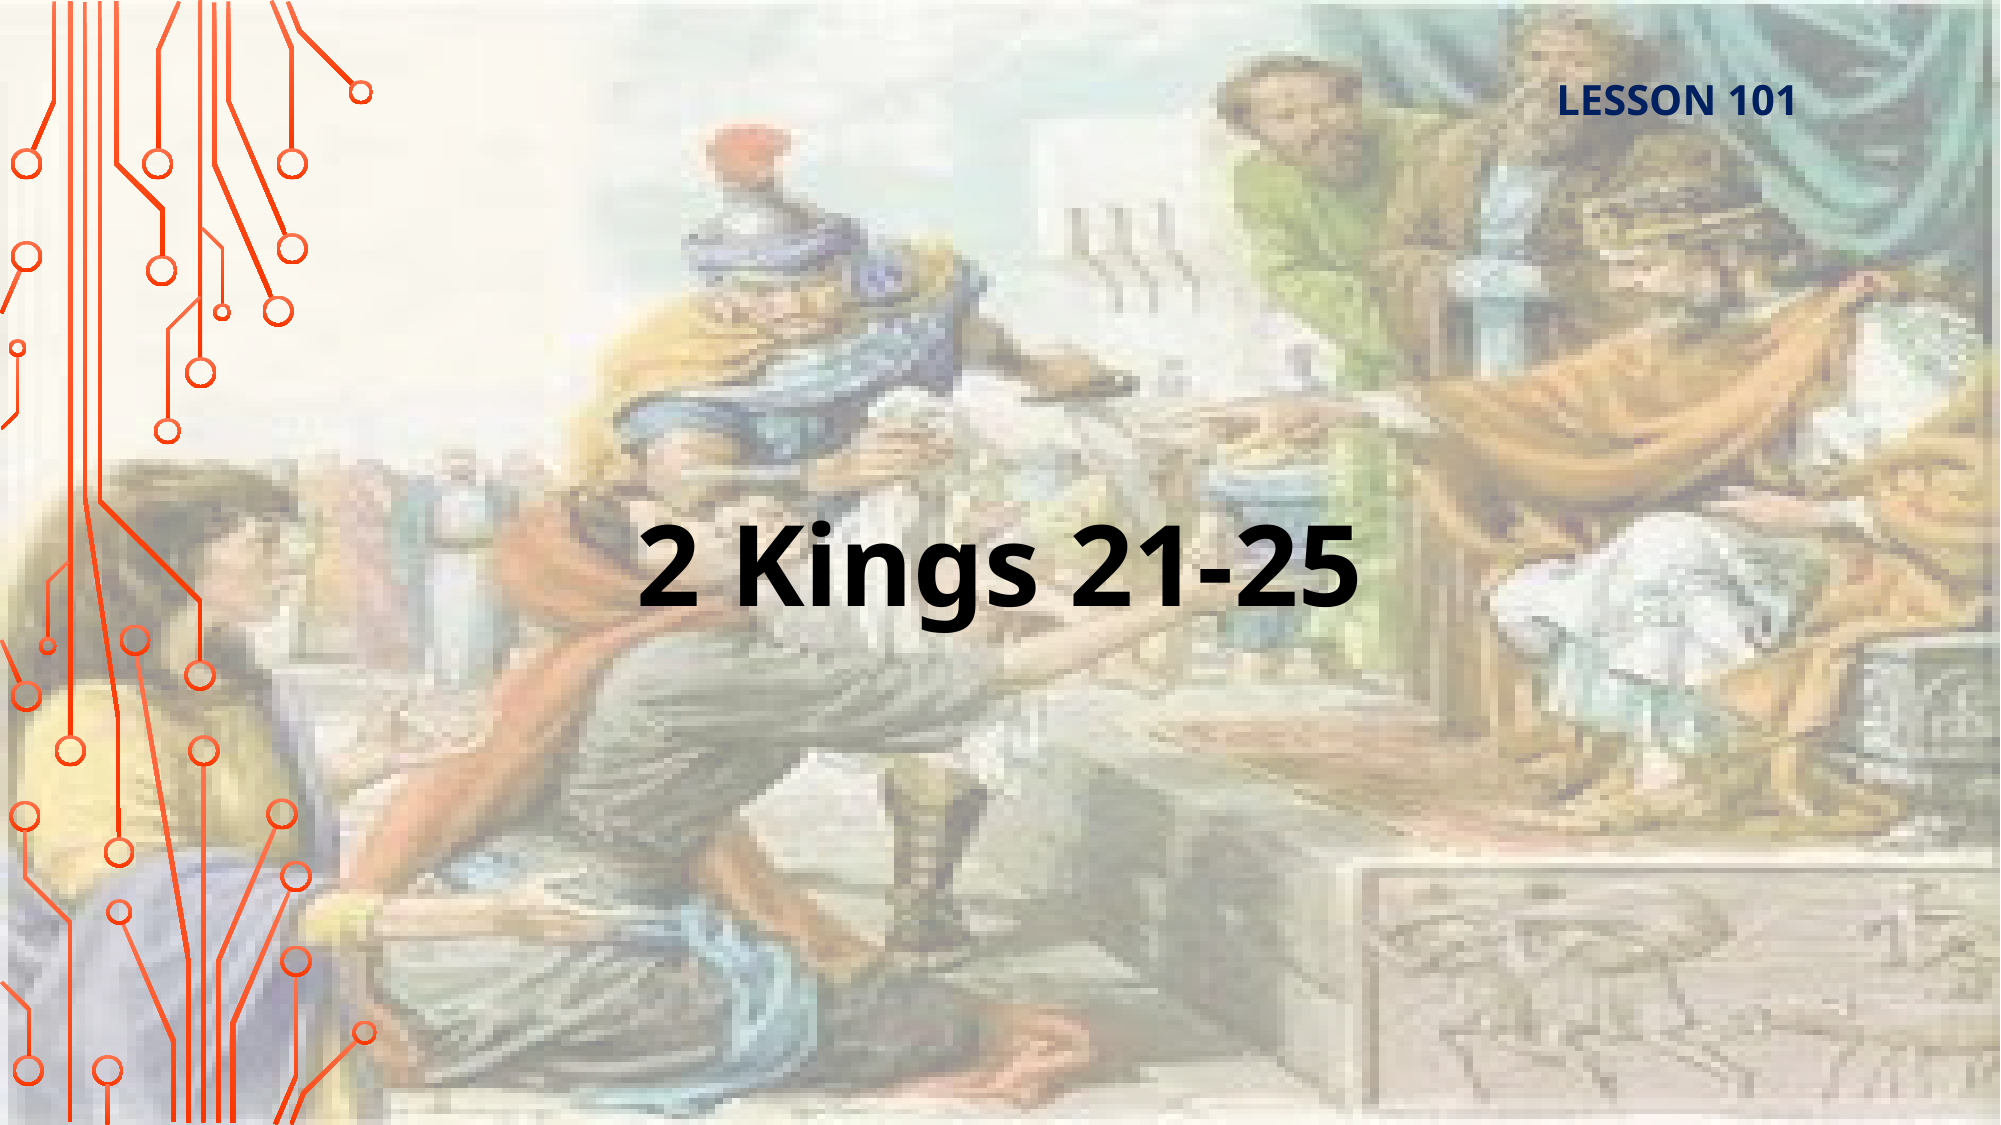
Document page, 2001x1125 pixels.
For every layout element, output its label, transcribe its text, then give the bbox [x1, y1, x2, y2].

text_box 2 Kings 21-25 [622, 486, 1378, 637]
text_box LESSON 101 [1541, 66, 1818, 190]
